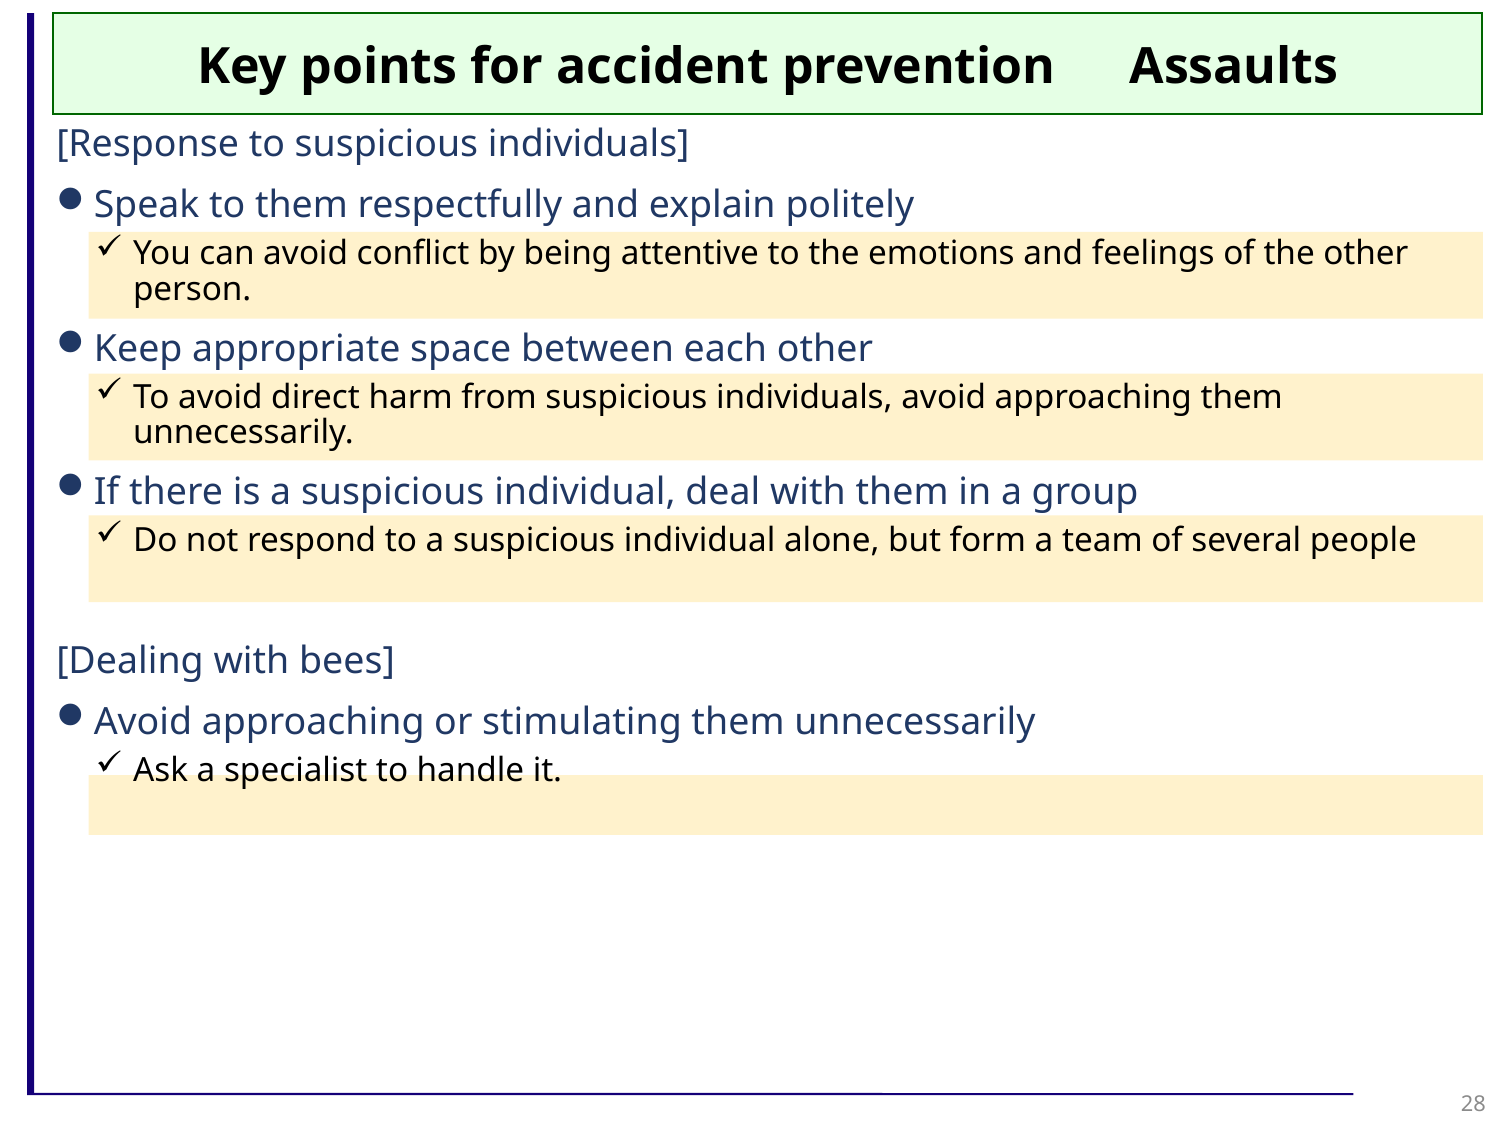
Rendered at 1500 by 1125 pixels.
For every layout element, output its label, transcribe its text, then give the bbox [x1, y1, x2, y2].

text_box Key points for accident prevention Assaults [52, 12, 1483, 115]
slide_number 28 [1163, 1074, 1500, 1125]
list [Response to suspicious individuals] Speak to them respectfully and explain politely You can avoid conflict by being attentive to the emotions and feelings of the other person. Keep appropriate space between each other To avoid direct harm from suspicious individuals, avoid approaching them unnecessarily. If there is a suspicious individual, deal with them in a group Do not respond to a suspicious individual alone, but form a team of several people [Dealing with bees] Avoid approaching or stimulating them unnecessarily Ask a specialist to handle it. [41, 116, 1494, 1118]
